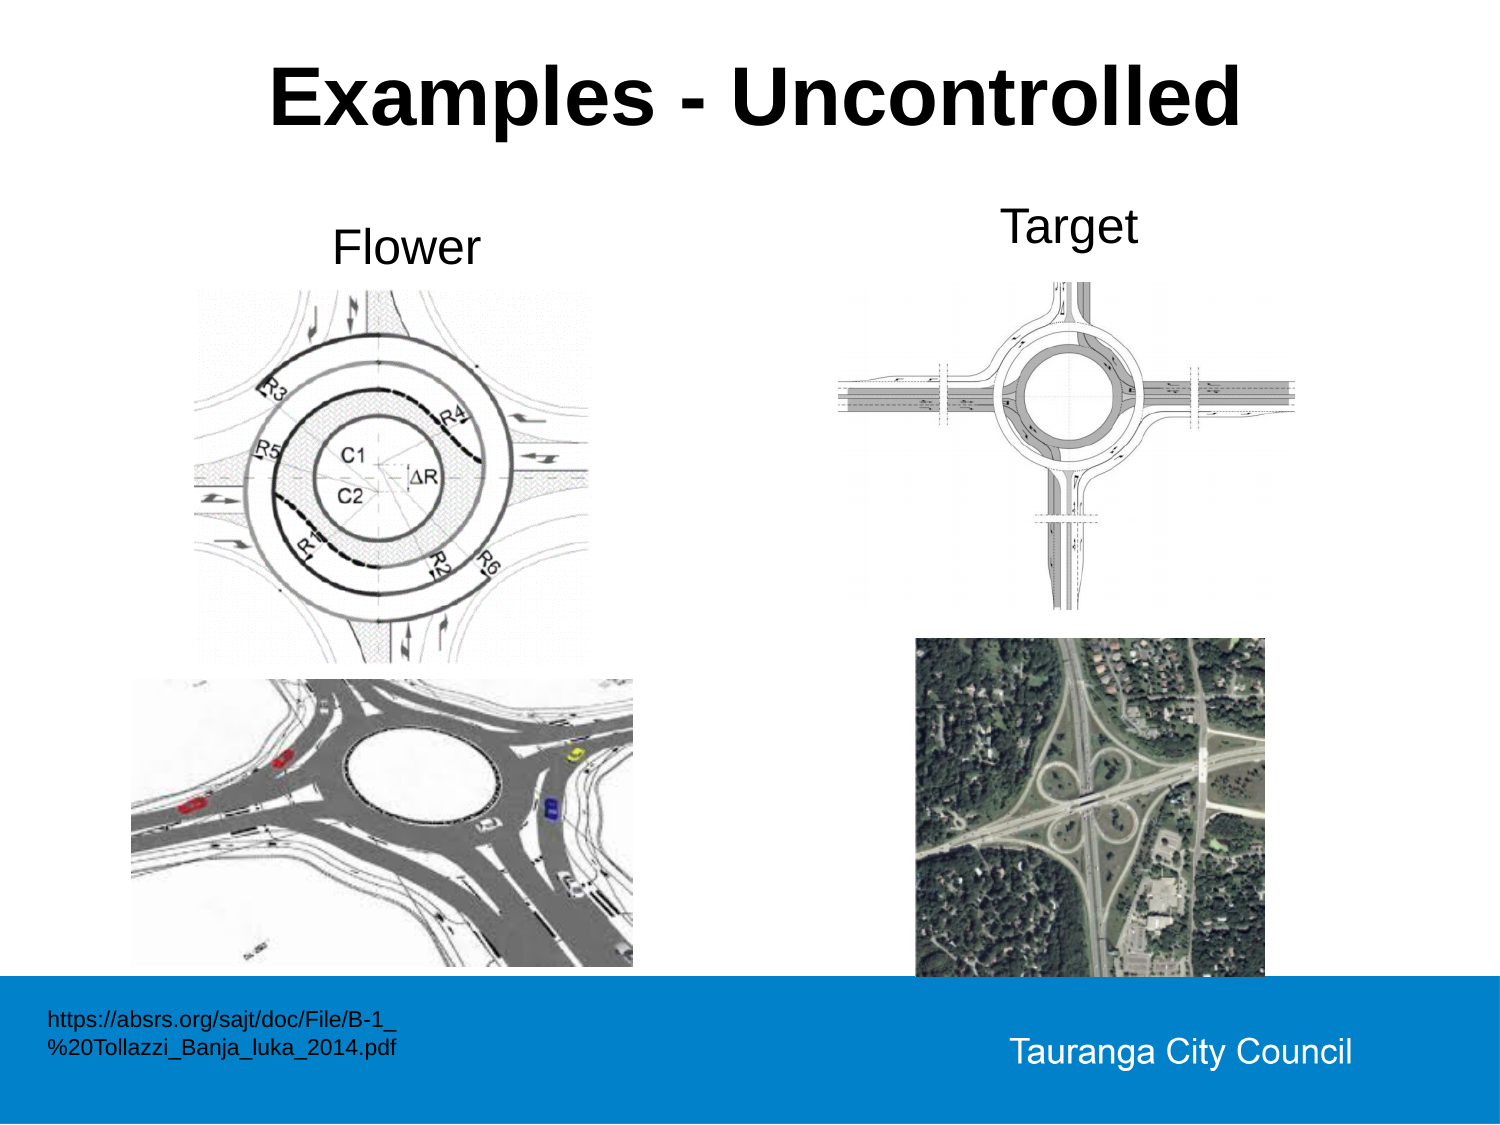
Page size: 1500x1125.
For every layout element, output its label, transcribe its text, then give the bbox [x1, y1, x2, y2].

text_box Target [984, 185, 1171, 261]
picture [194, 282, 593, 670]
picture [0, 638, 1500, 1124]
picture [838, 282, 1295, 610]
picture [131, 679, 633, 967]
text_box Examples - Uncontrolled [253, 34, 1259, 149]
text_box Flower [317, 206, 503, 282]
